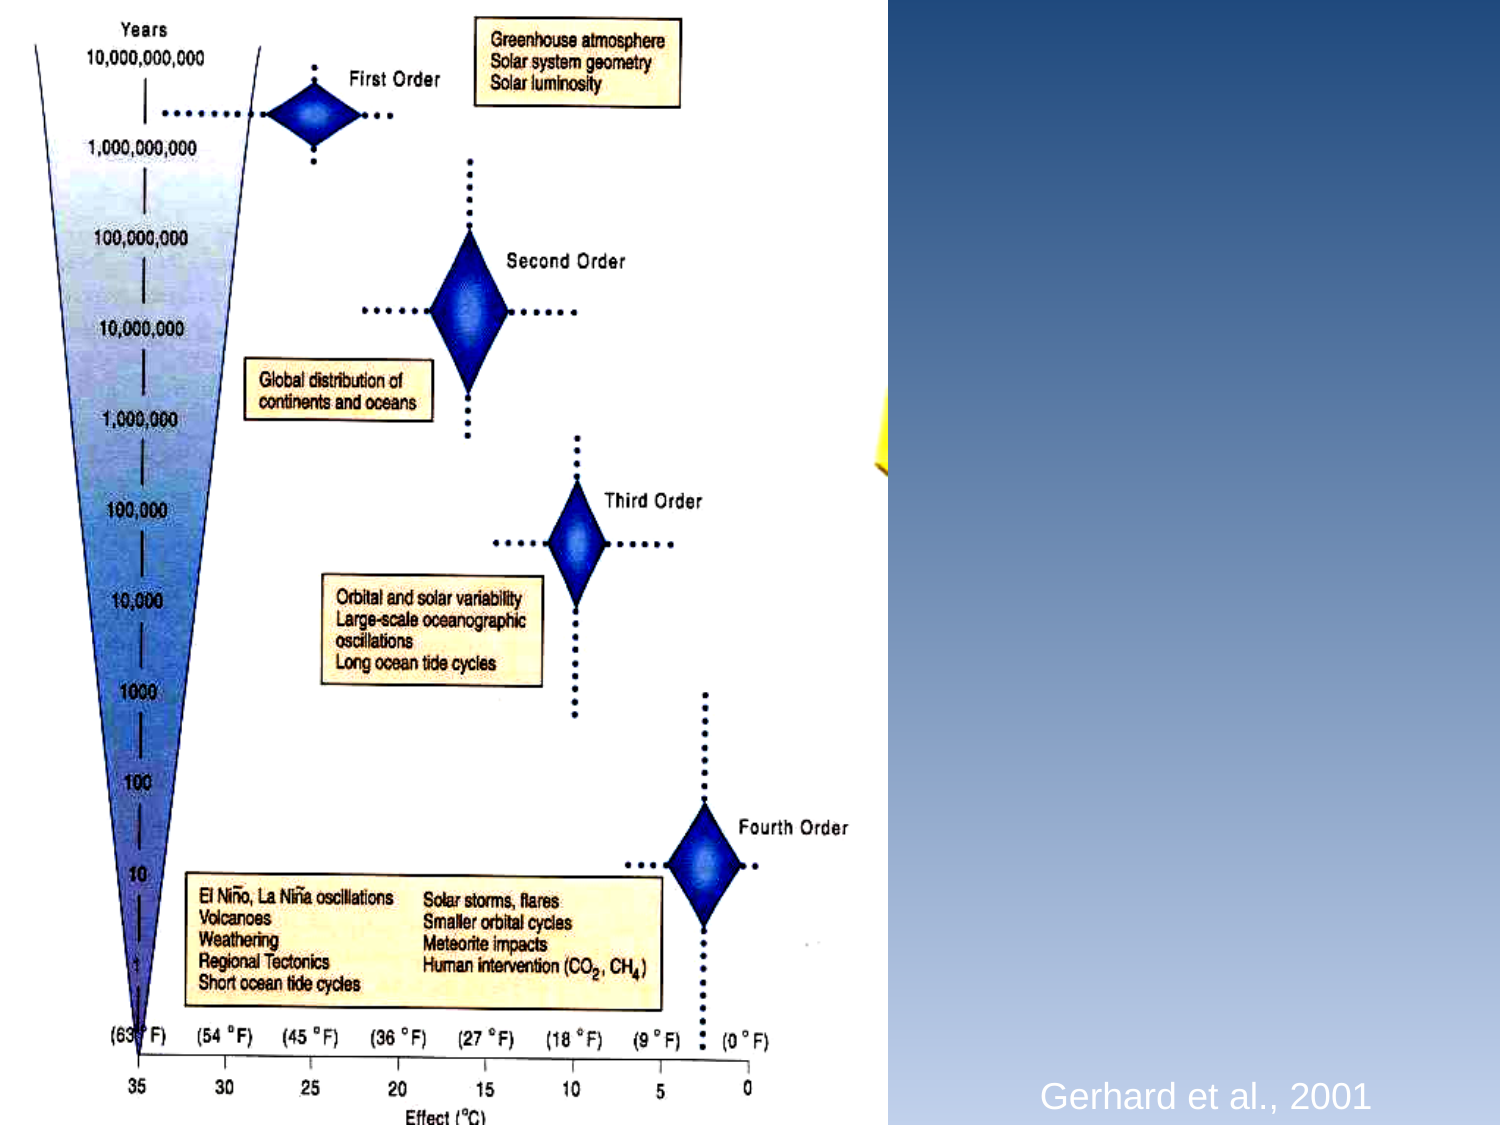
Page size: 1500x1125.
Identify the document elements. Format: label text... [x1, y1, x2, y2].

picture [0, 0, 888, 1125]
text_box Gerhard et al., 2001 [1025, 1064, 1438, 1125]
